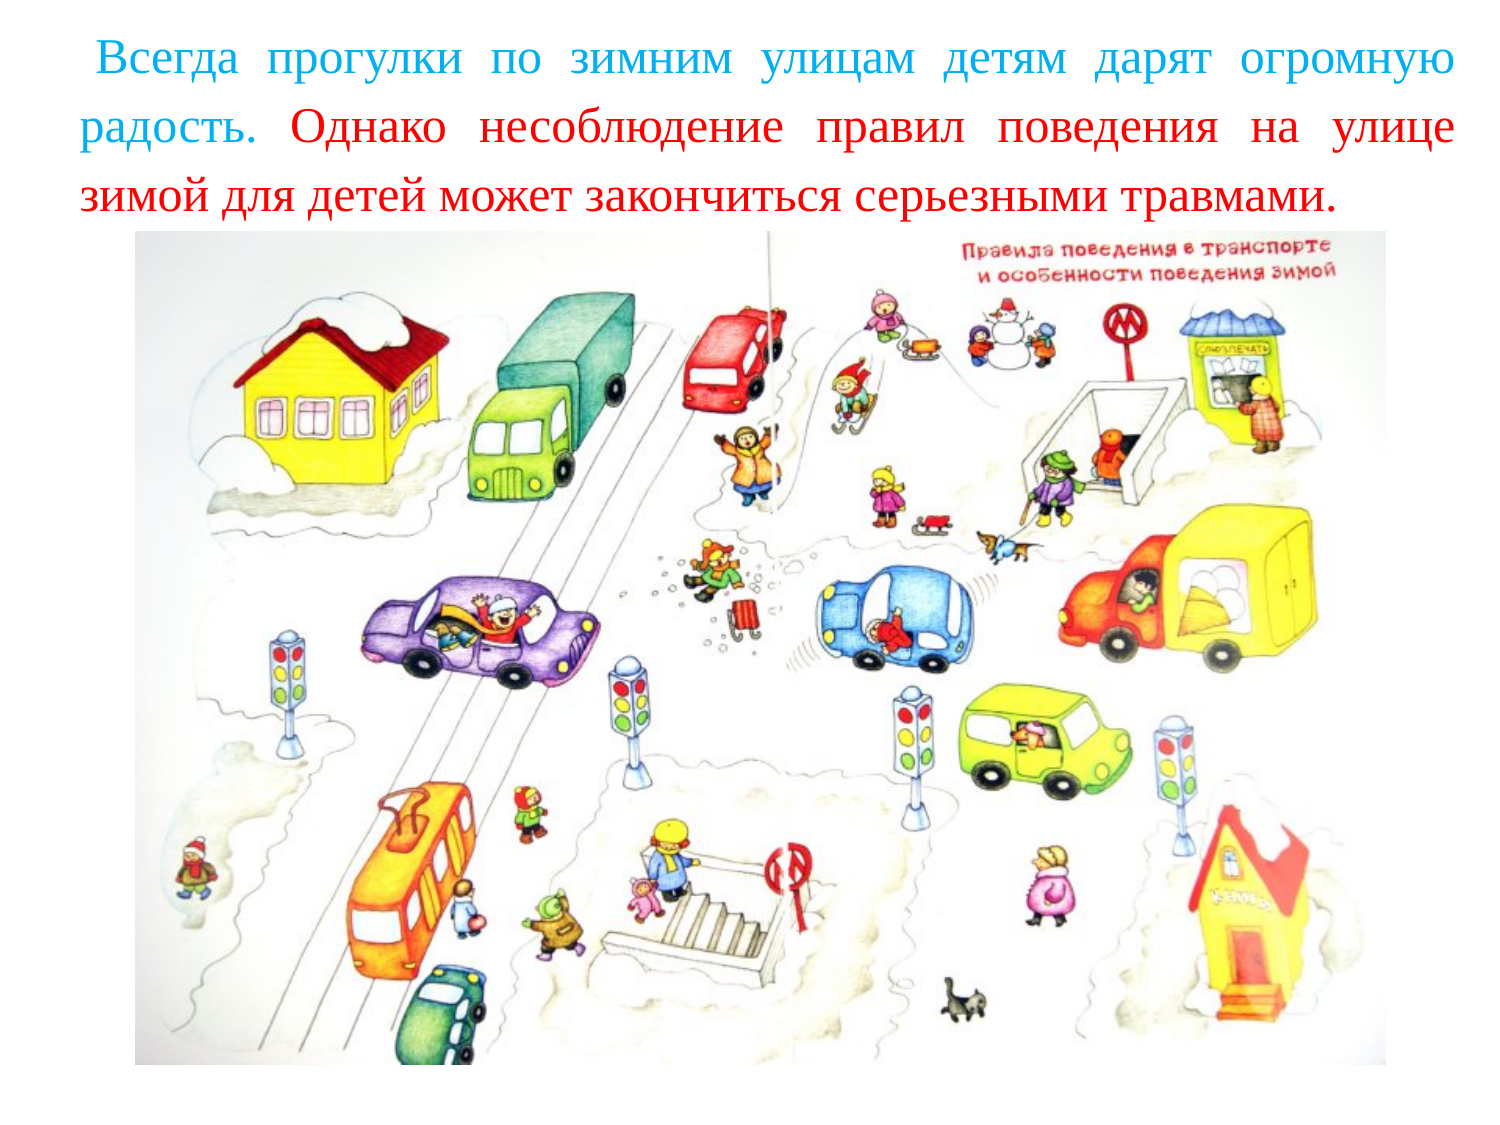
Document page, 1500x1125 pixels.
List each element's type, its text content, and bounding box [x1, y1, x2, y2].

picture [135, 231, 1386, 1065]
text_box Всегда прогулки по зимним улицам детям дарят огромную радость. Однако несоблюдение правил поведения на улице зимой для детей может закончиться серьезными травмами. [64, 7, 1471, 229]
